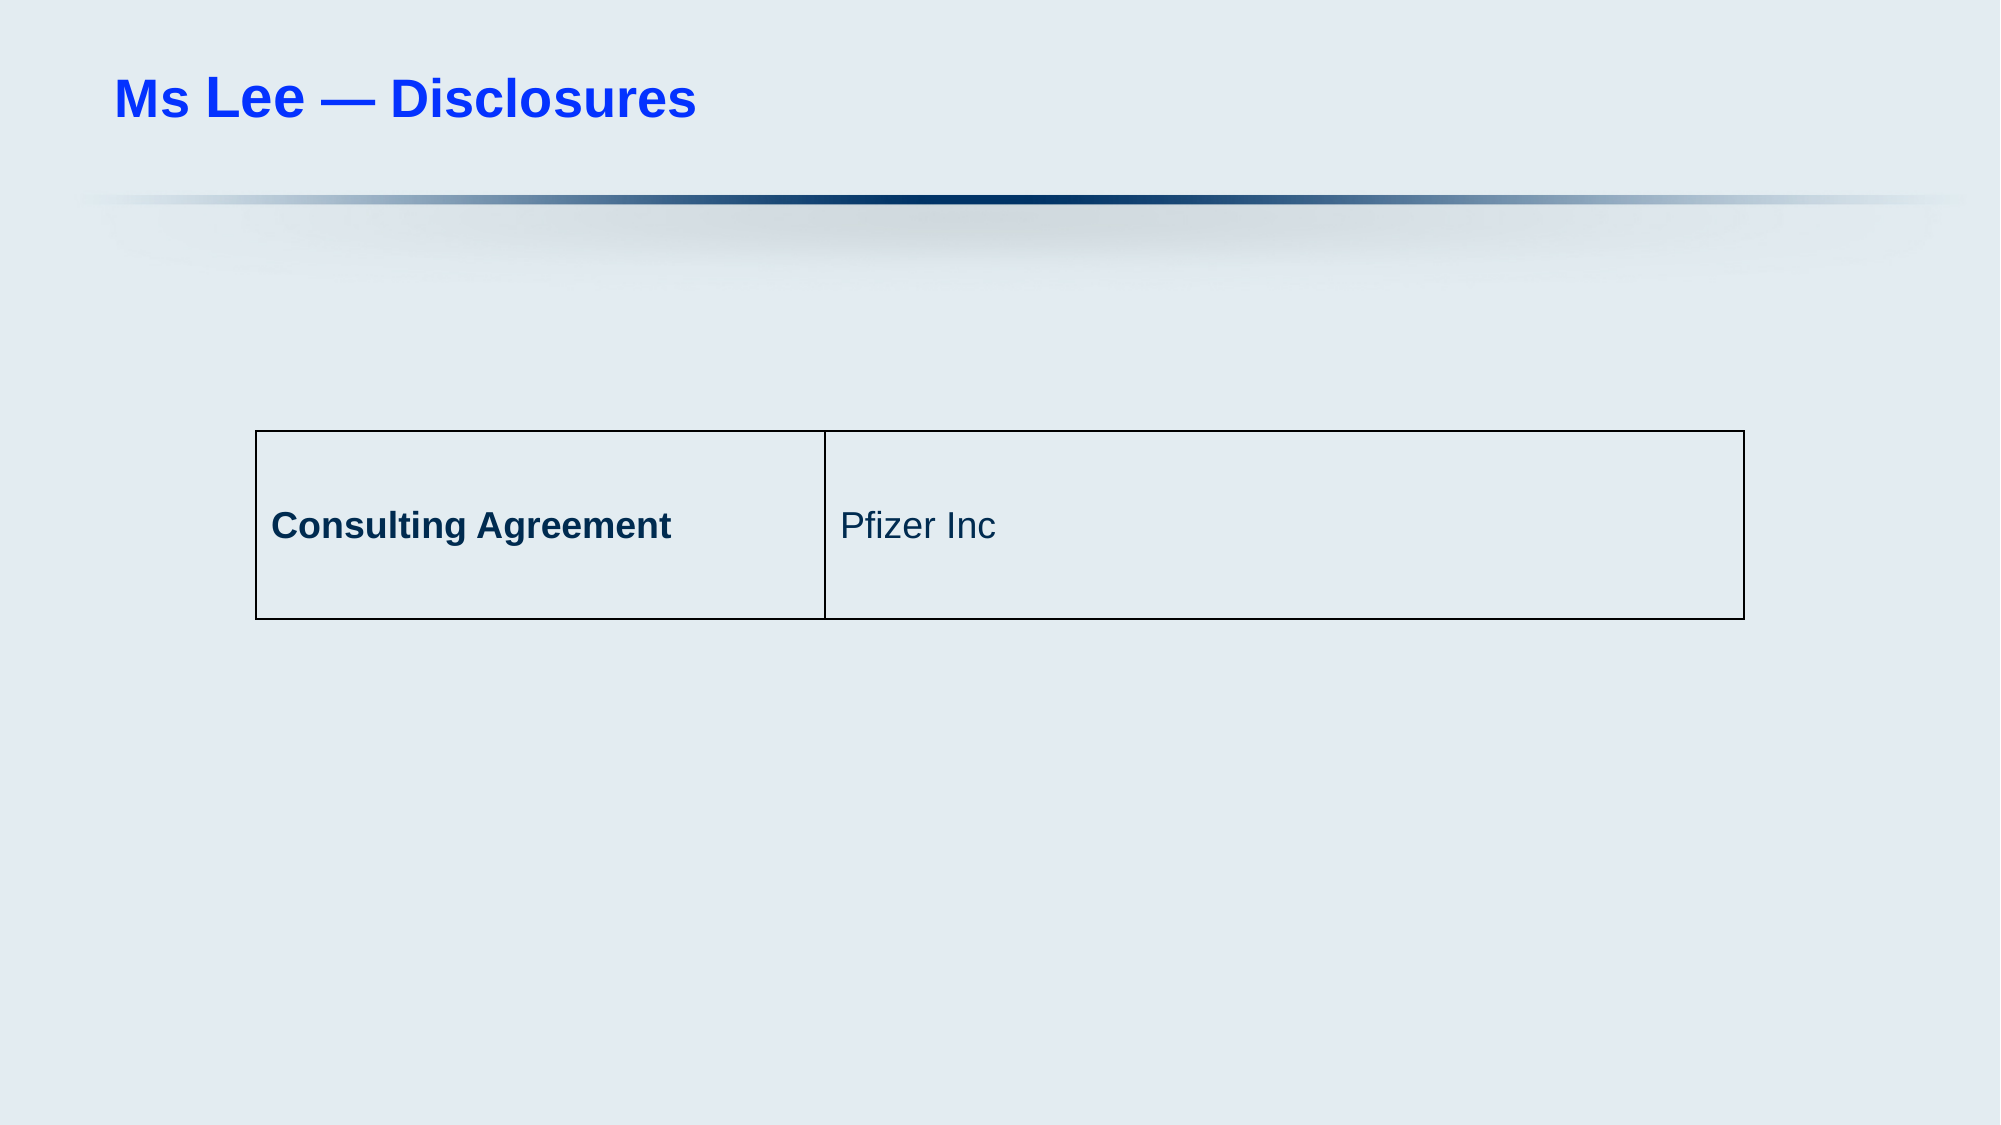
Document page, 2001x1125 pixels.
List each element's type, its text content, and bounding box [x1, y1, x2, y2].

picture [0, 0, 2000, 1125]
table_header Pfizer Inc [826, 432, 1743, 618]
table_header Consulting Agreement [257, 432, 824, 618]
title Ms Lee — Disclosures [99, 0, 1900, 188]
